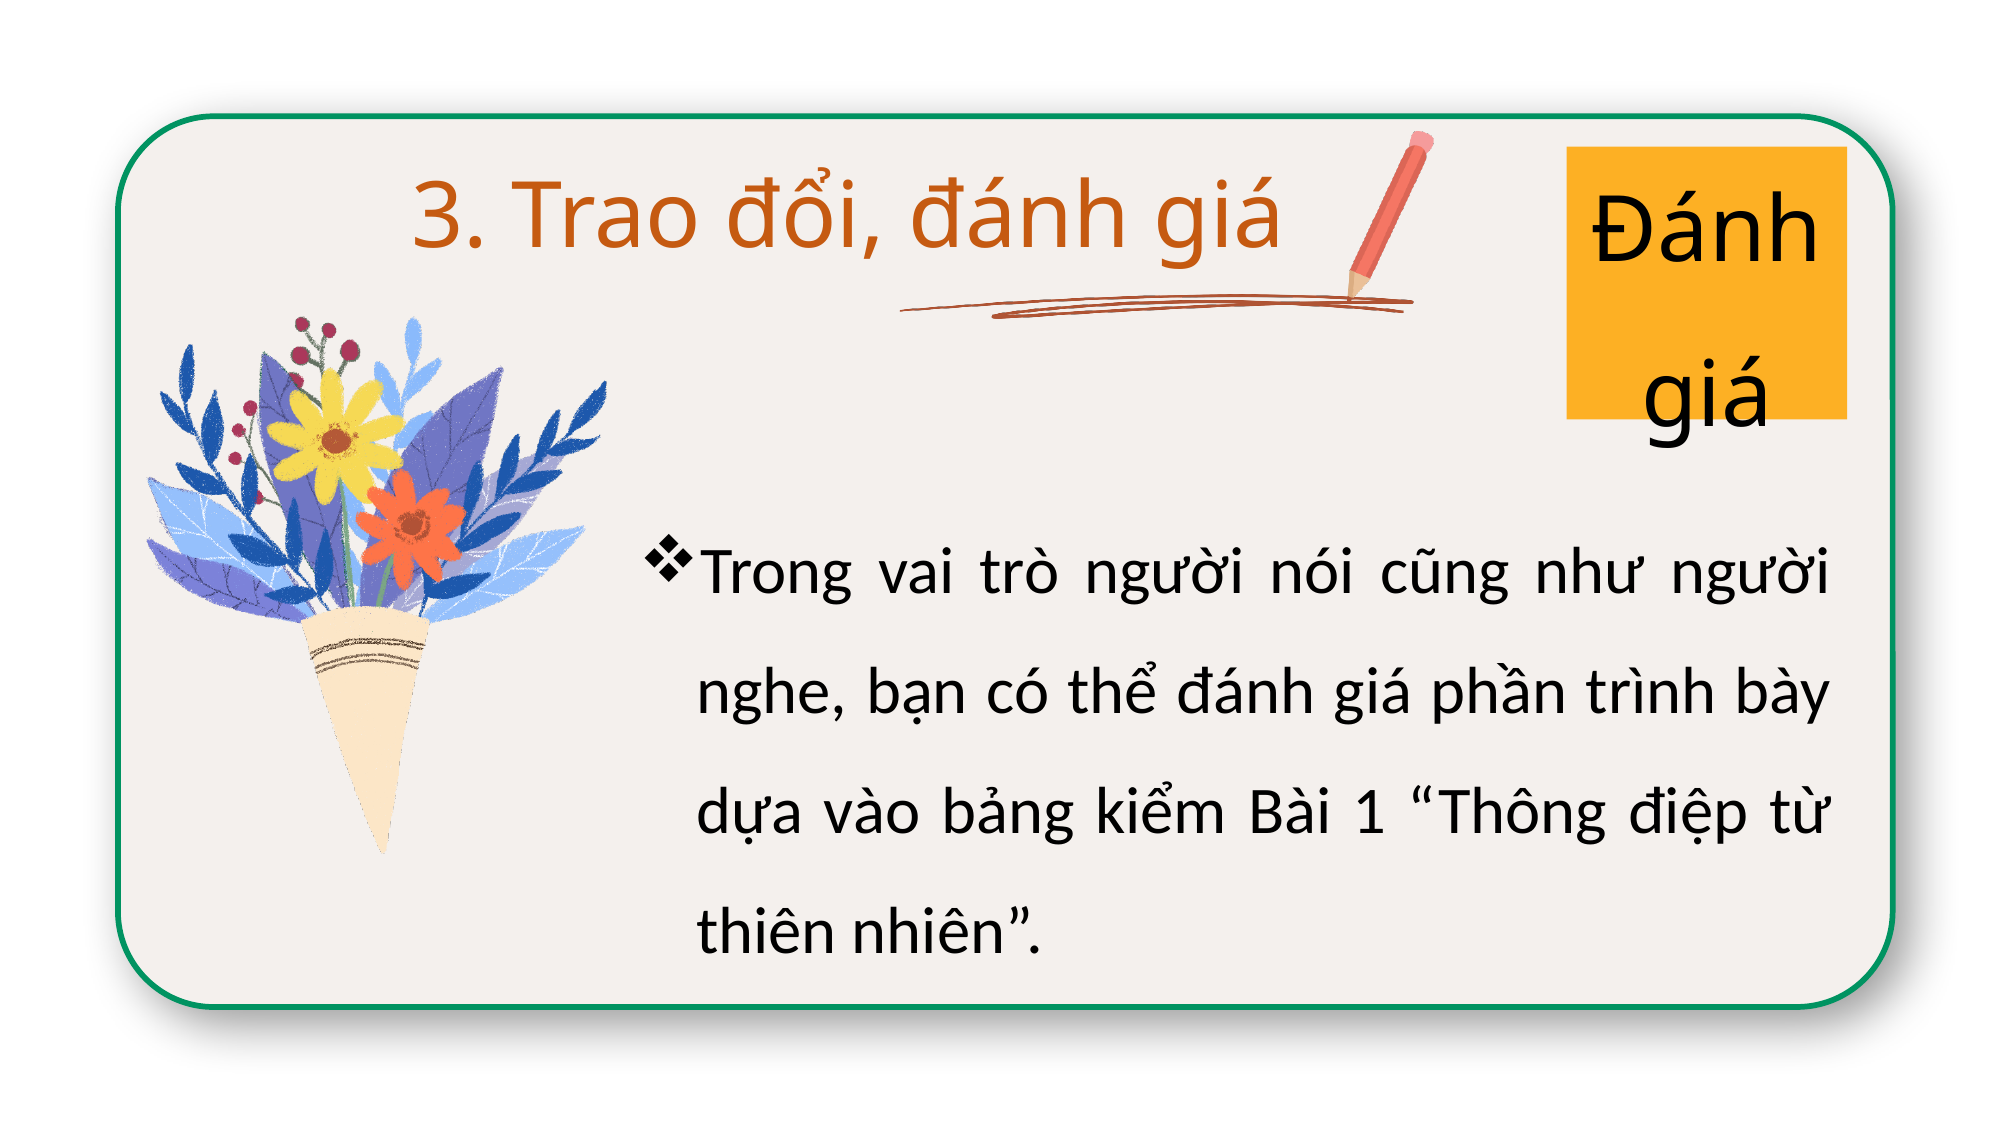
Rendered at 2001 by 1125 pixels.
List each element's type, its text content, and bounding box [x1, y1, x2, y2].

picture [41, 254, 689, 901]
text_box 3. Trao đổi, đánh giá [396, 148, 899, 274]
text_box Trong vai trò người nói cũng như người nghe, bạn có thể đánh giá phần trình bày dựa vào bảng kiểm Bài 1 “Thông điệp từ thiên nhiên”. [624, 479, 1847, 974]
picture [899, 28, 1457, 375]
text_box Đánh giá [1566, 146, 1848, 420]
